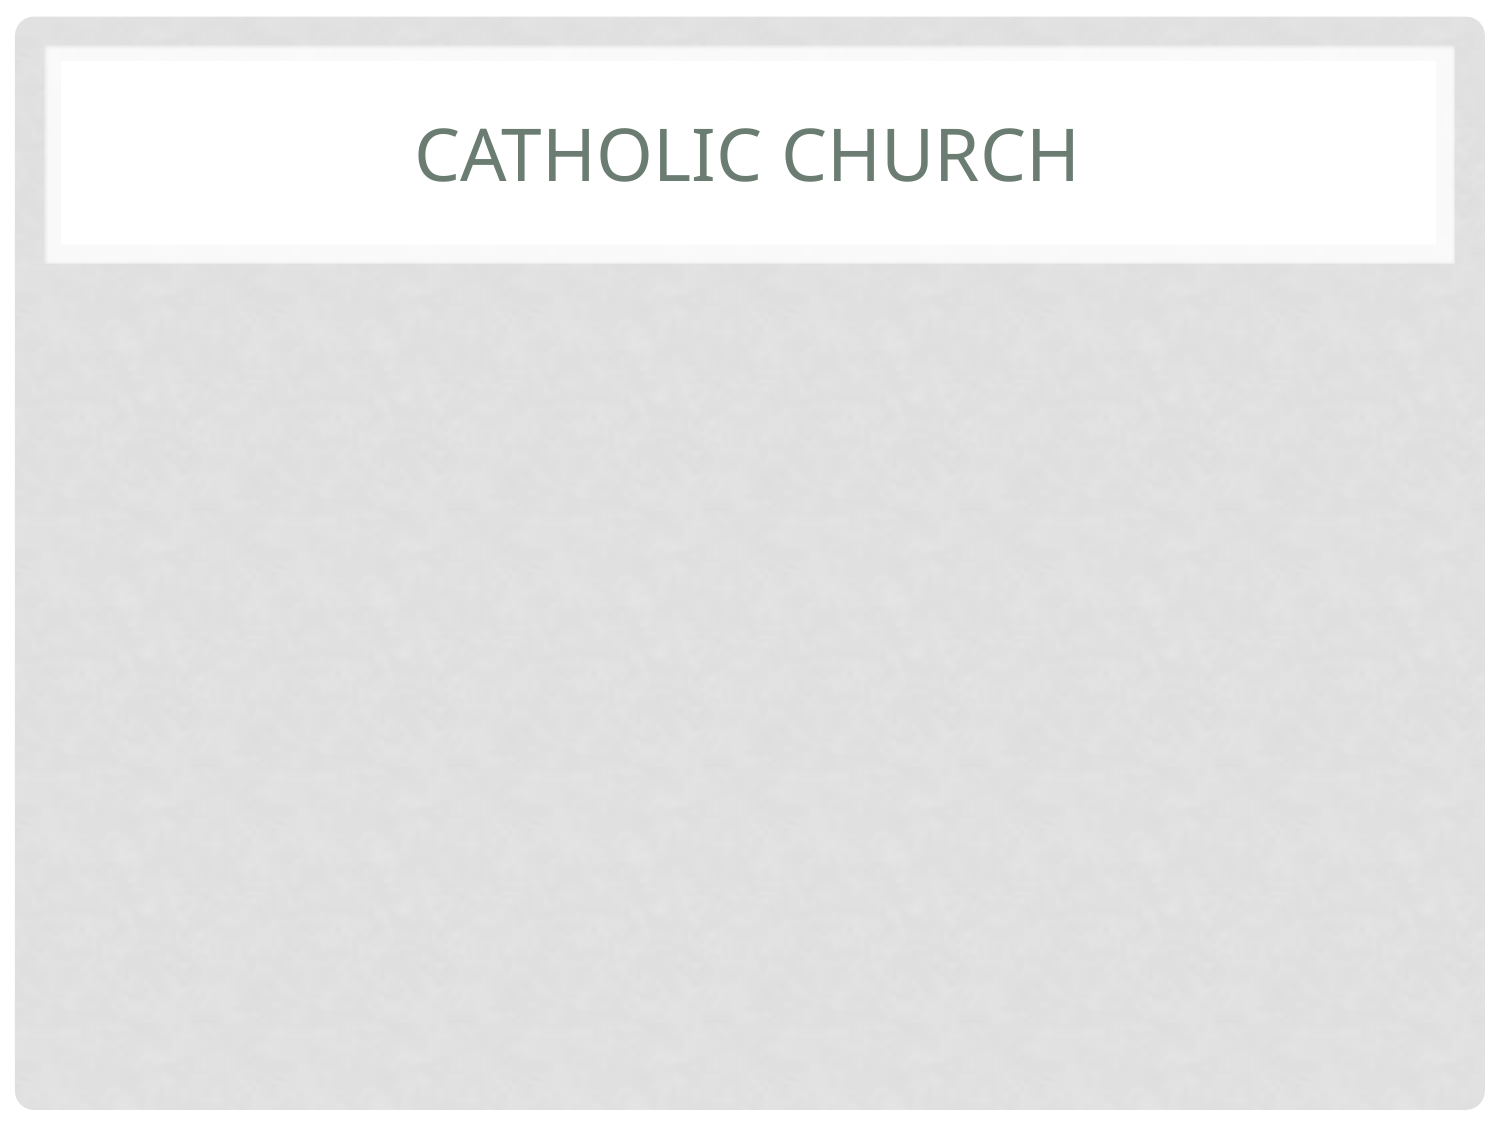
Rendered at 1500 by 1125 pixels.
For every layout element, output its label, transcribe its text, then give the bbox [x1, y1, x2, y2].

title Catholic church [69, 66, 1425, 238]
